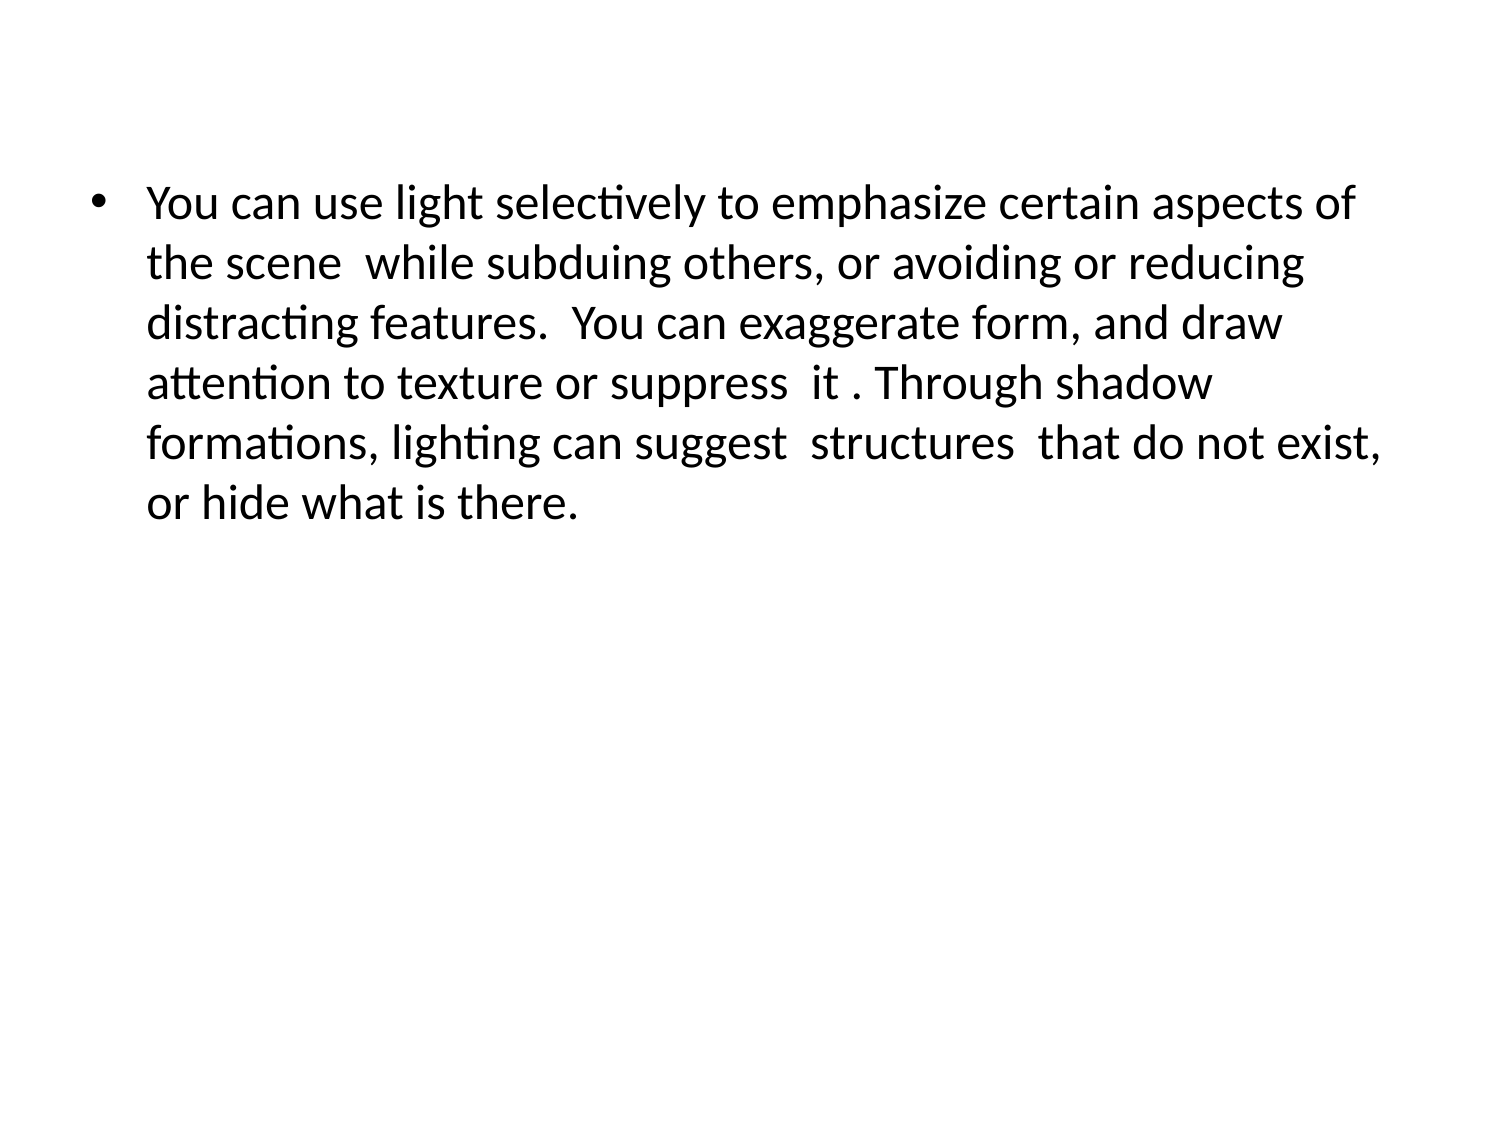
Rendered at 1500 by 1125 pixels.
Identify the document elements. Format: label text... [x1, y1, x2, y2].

list You can use light selectively to emphasize certain aspects of the scene while subduing others, or avoiding or reducing distracting features. You can exaggerate form, and draw attention to texture or suppress it . Through shadow formations, lighting can suggest structures that do not exist, or hide what is there. [75, 162, 1425, 1005]
